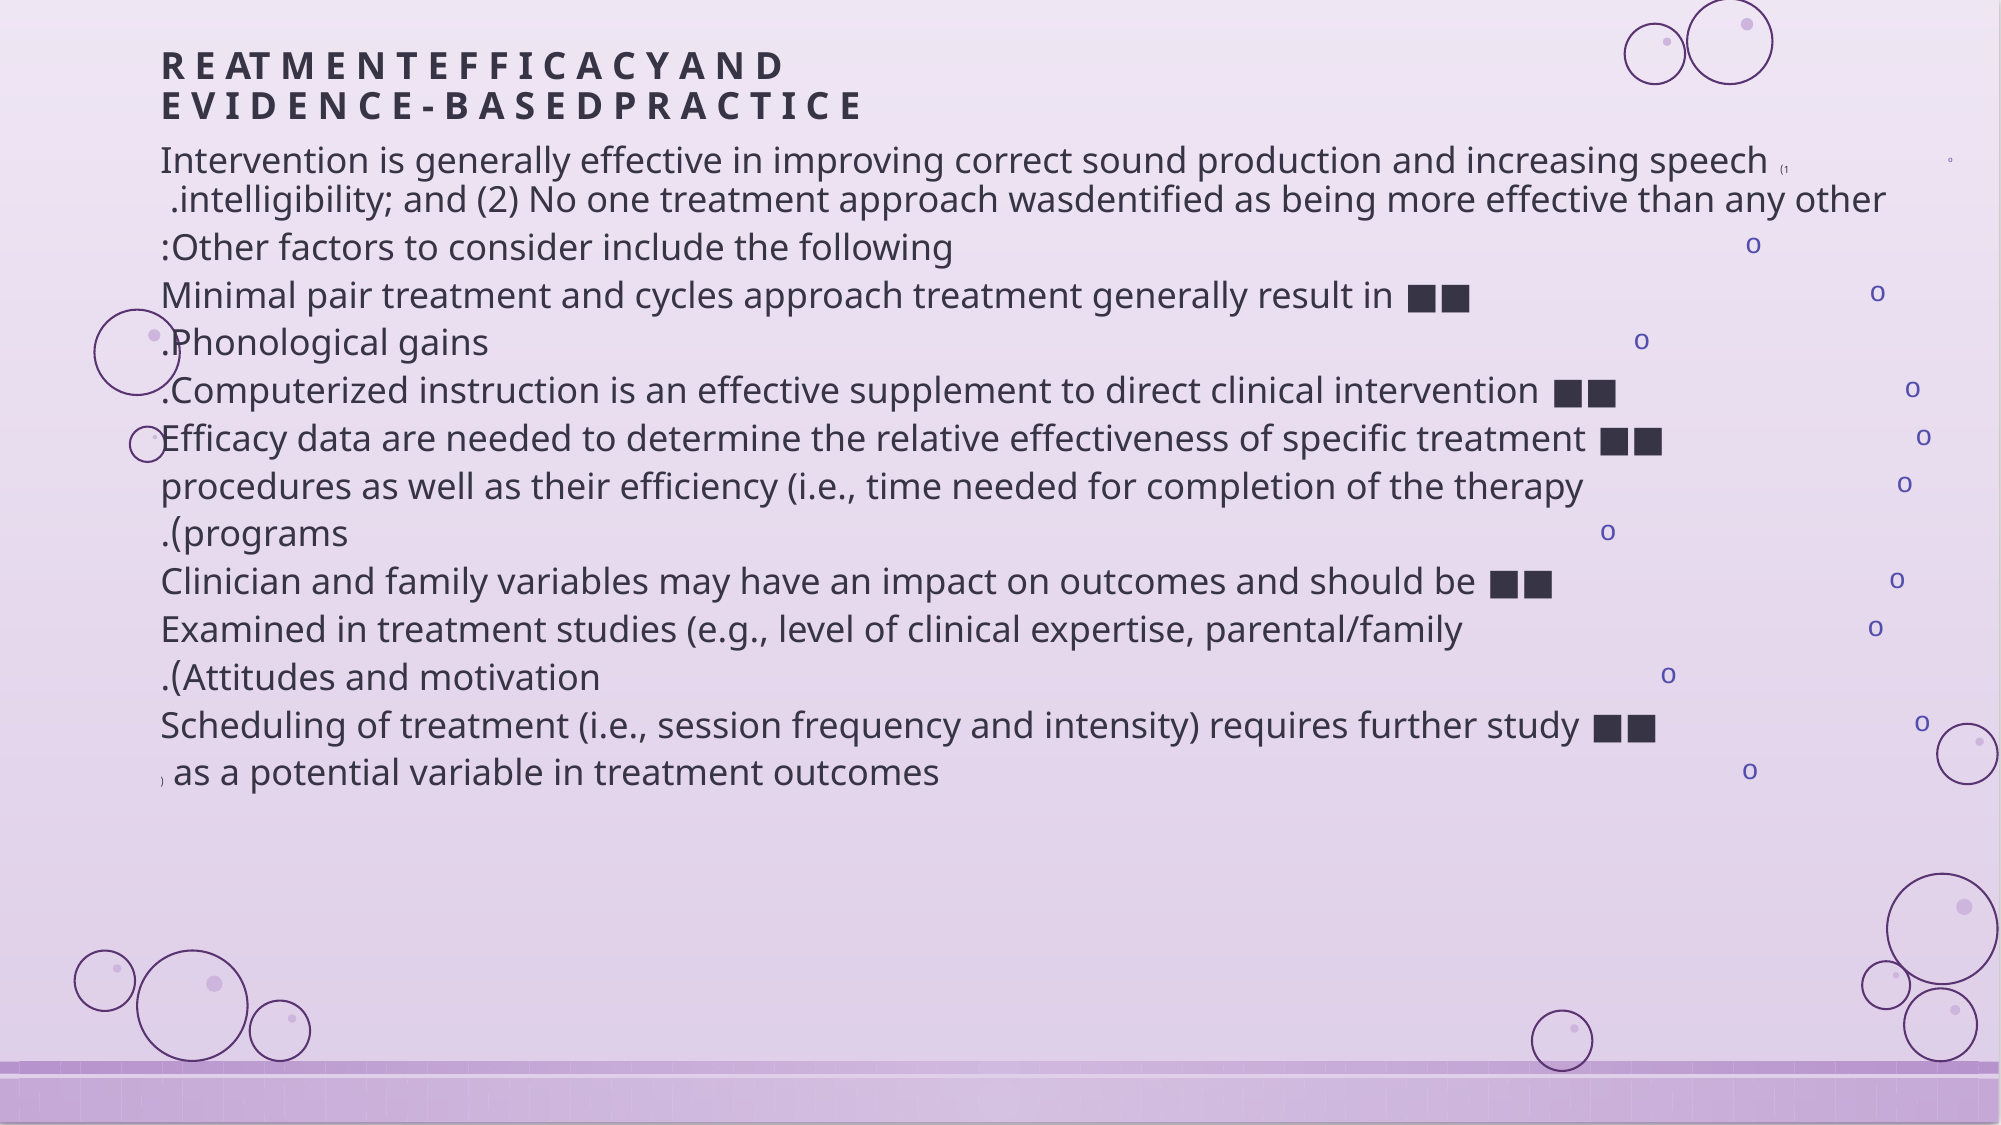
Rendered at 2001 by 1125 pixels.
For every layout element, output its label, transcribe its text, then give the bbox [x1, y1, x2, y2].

list 1) Intervention is generally effective in improving correct sound production and increasing speech intelligibility; and (2) No one treatment approach wasdentified as being more effective than any other. Other factors to consider include the following: ■■ Minimal pair treatment and cycles approach treatment generally result in Phonological gains. ■■ Computerized instruction is an effective supplement to direct clinical intervention. ■■ Efficacy data are needed to determine the relative effectiveness of specific treatment procedures as well as their efficiency (i.e., time needed for completion of the therapy programs). ■■ Clinician and family variables may have an impact on outcomes and should be Examined in treatment studies (e.g., level of clinical expertise, parental/family Attitudes and motivation). ■■ Scheduling of treatment (i.e., session frequency and intensity) requires further study as a potential variable in treatment outcomes ( [145, 135, 1968, 804]
title R E AT M E N T E F F I C A C Y A N D E V I D E N C E - B A S E D P R A C T I C E [145, 29, 1706, 135]
